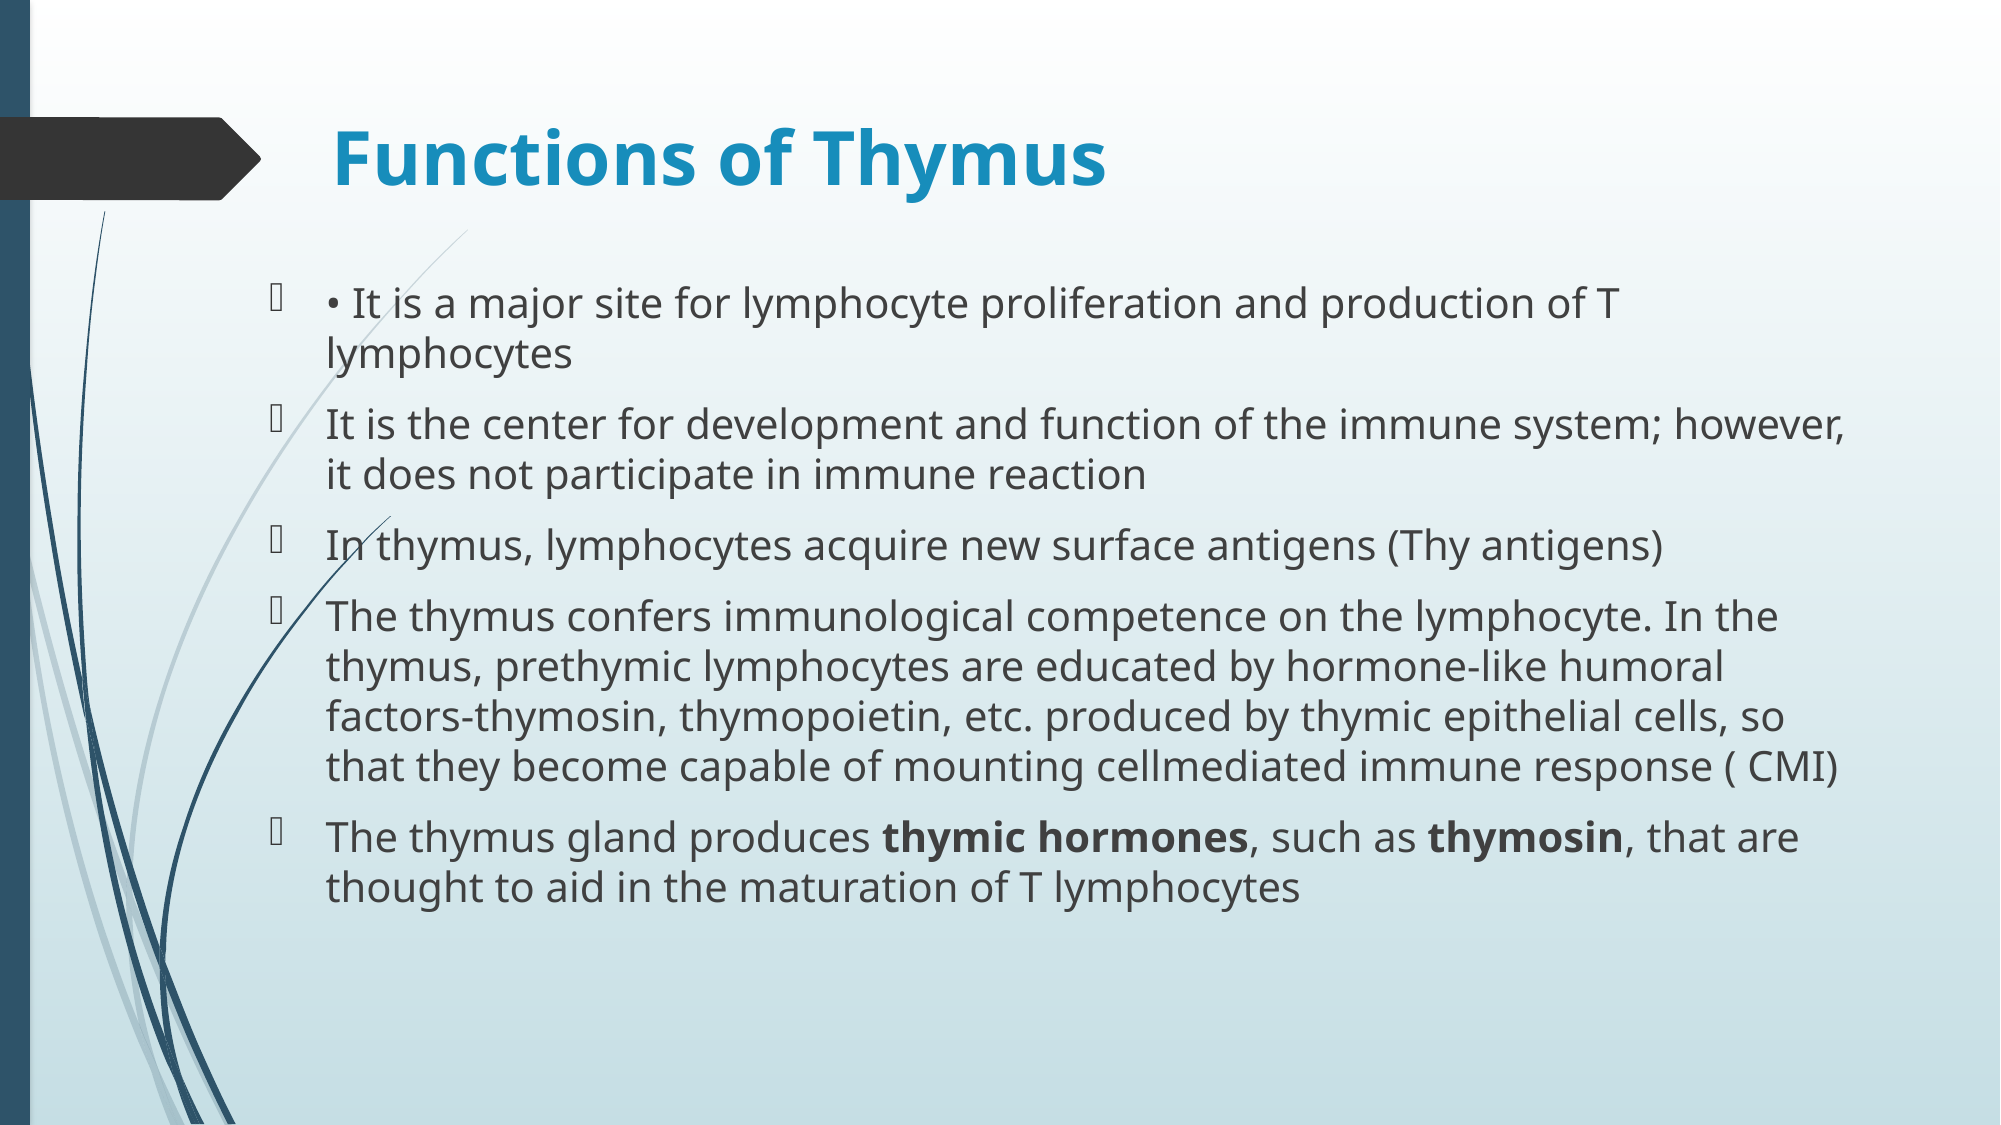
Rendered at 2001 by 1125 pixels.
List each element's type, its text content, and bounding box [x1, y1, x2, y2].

list • It is a major site for lymphocyte proliferation and production of T lymphocytes It is the center for development and function of the immune system; however, it does not participate in immune reaction In thymus, lymphocytes acquire new surface antigens (Thy antigens) The thymus confers immunological competence on the lymphocyte. In the thymus, prethymic lymphocytes are educated by hormone-like humoral factors-thymosin, thymopoietin, etc. produced by thymic epithelial cells, so that they become capable of mounting cellmediated immune response ( CMI) The thymus gland produces thymic hormones, such as thymosin, that are thought to aid in the maturation of T lymphocytes [254, 268, 1888, 1103]
title Functions of Thymus [316, 102, 1888, 268]
